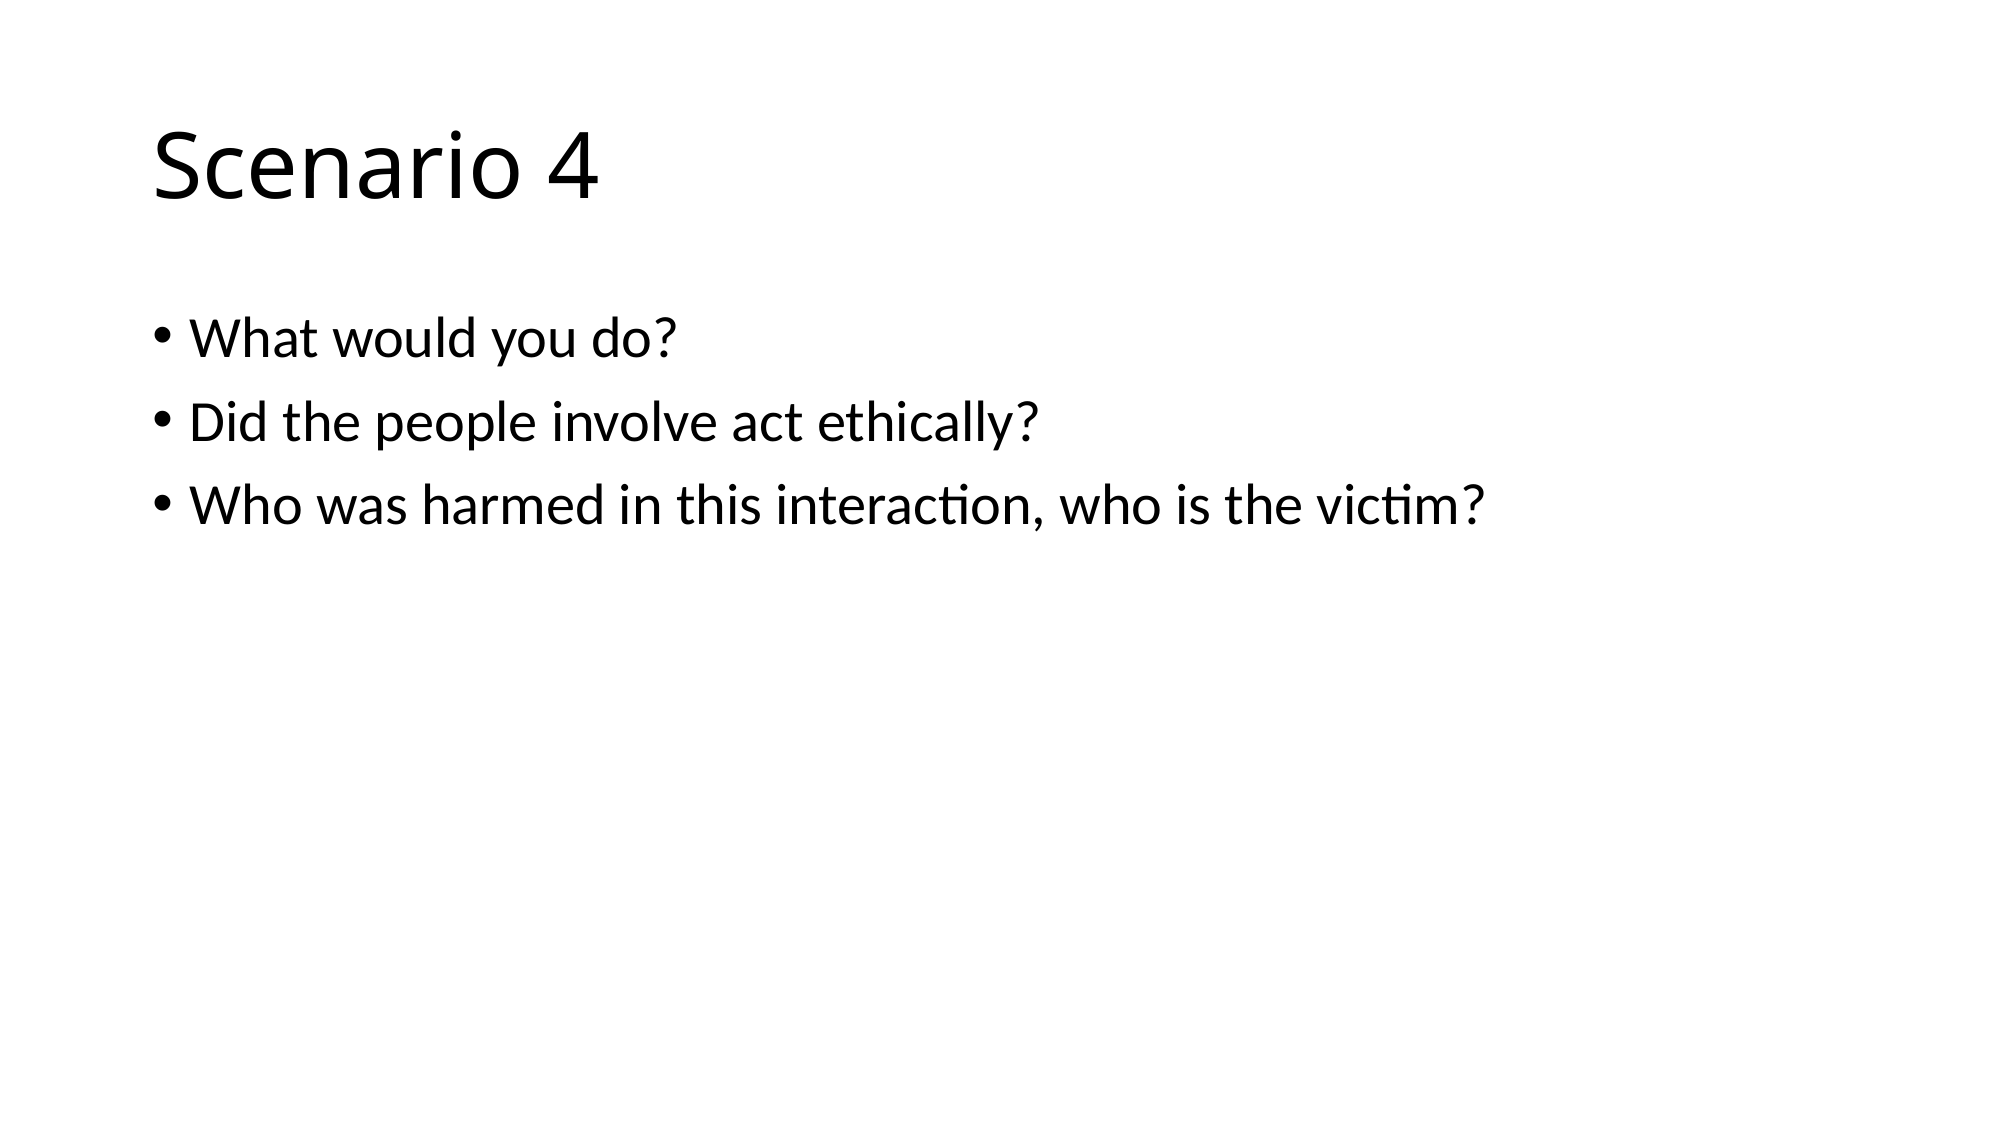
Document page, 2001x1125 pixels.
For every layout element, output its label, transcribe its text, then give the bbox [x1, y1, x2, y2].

title Scenario 4 [137, 59, 1863, 278]
list What would you do? Did the people involve act ethically? Who was harmed in this interaction, who is the victim? [137, 299, 1863, 1014]
